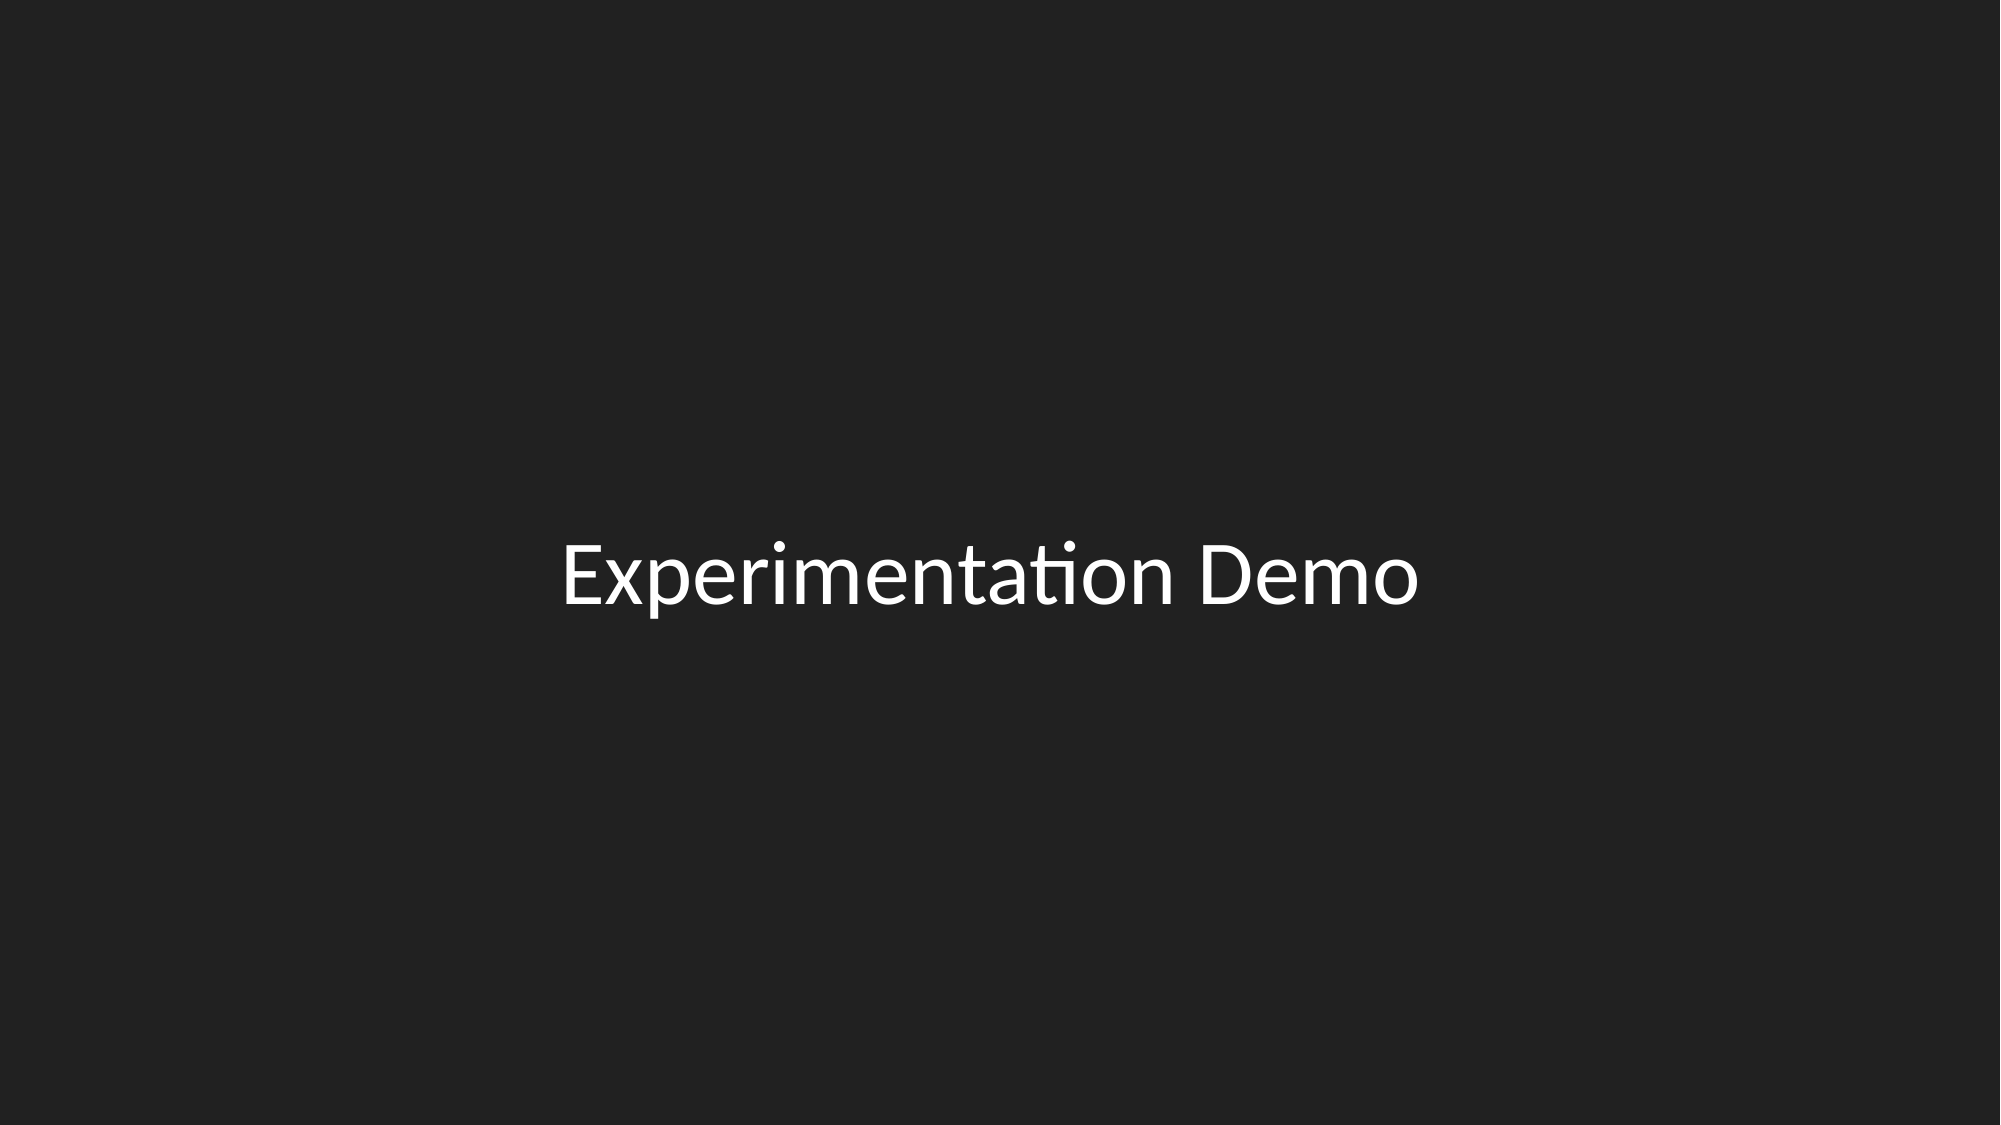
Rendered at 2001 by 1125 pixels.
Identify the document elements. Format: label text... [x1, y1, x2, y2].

title Experimentation Demo [544, 466, 1456, 684]
